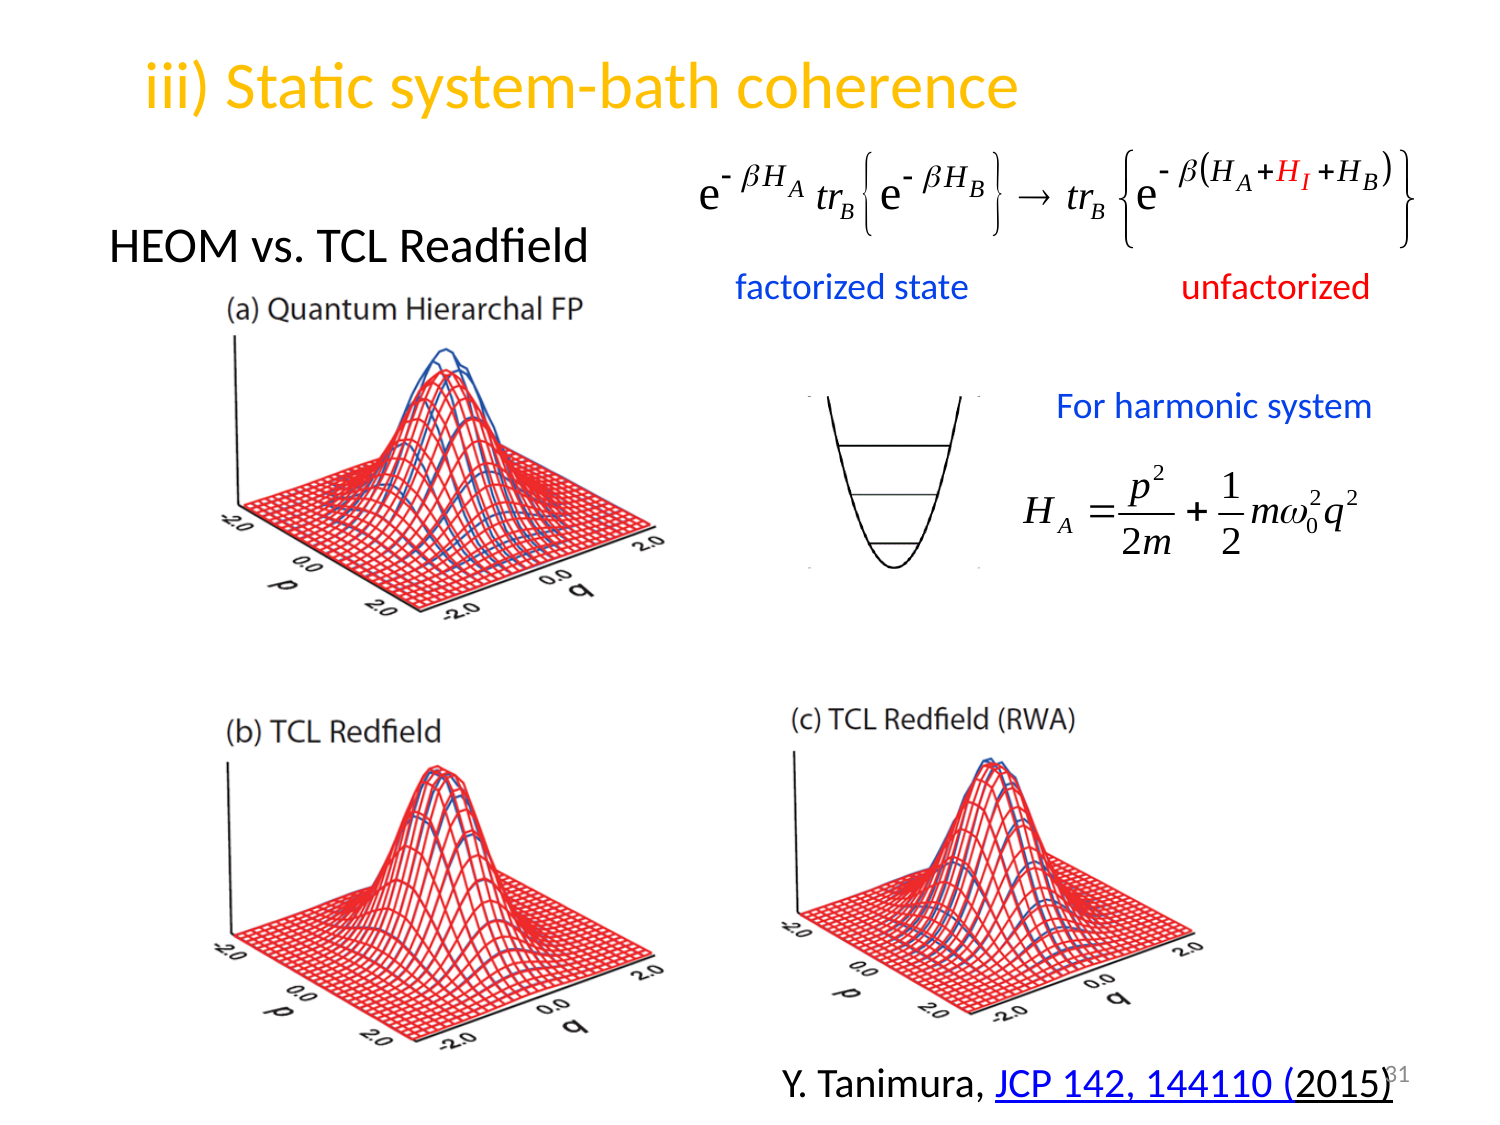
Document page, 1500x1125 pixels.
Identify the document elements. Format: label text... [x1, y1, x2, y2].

text_box Y. Tanimura, JCP 142, 144110 (2015) [767, 1048, 1500, 1125]
text_box iii) Static system-bath coherence [130, 34, 1036, 129]
picture [804, 396, 980, 569]
picture [182, 268, 682, 646]
text_box factorized state unfactorized [720, 261, 1395, 315]
text_box For harmonic system [1041, 373, 1389, 434]
picture [158, 704, 673, 1075]
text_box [1012, 449, 1370, 569]
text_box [695, 144, 1420, 255]
text_box HEOM vs. TCL Readfield [94, 204, 605, 340]
picture [729, 685, 1230, 1048]
slide_number 31 [1074, 1042, 1425, 1103]
